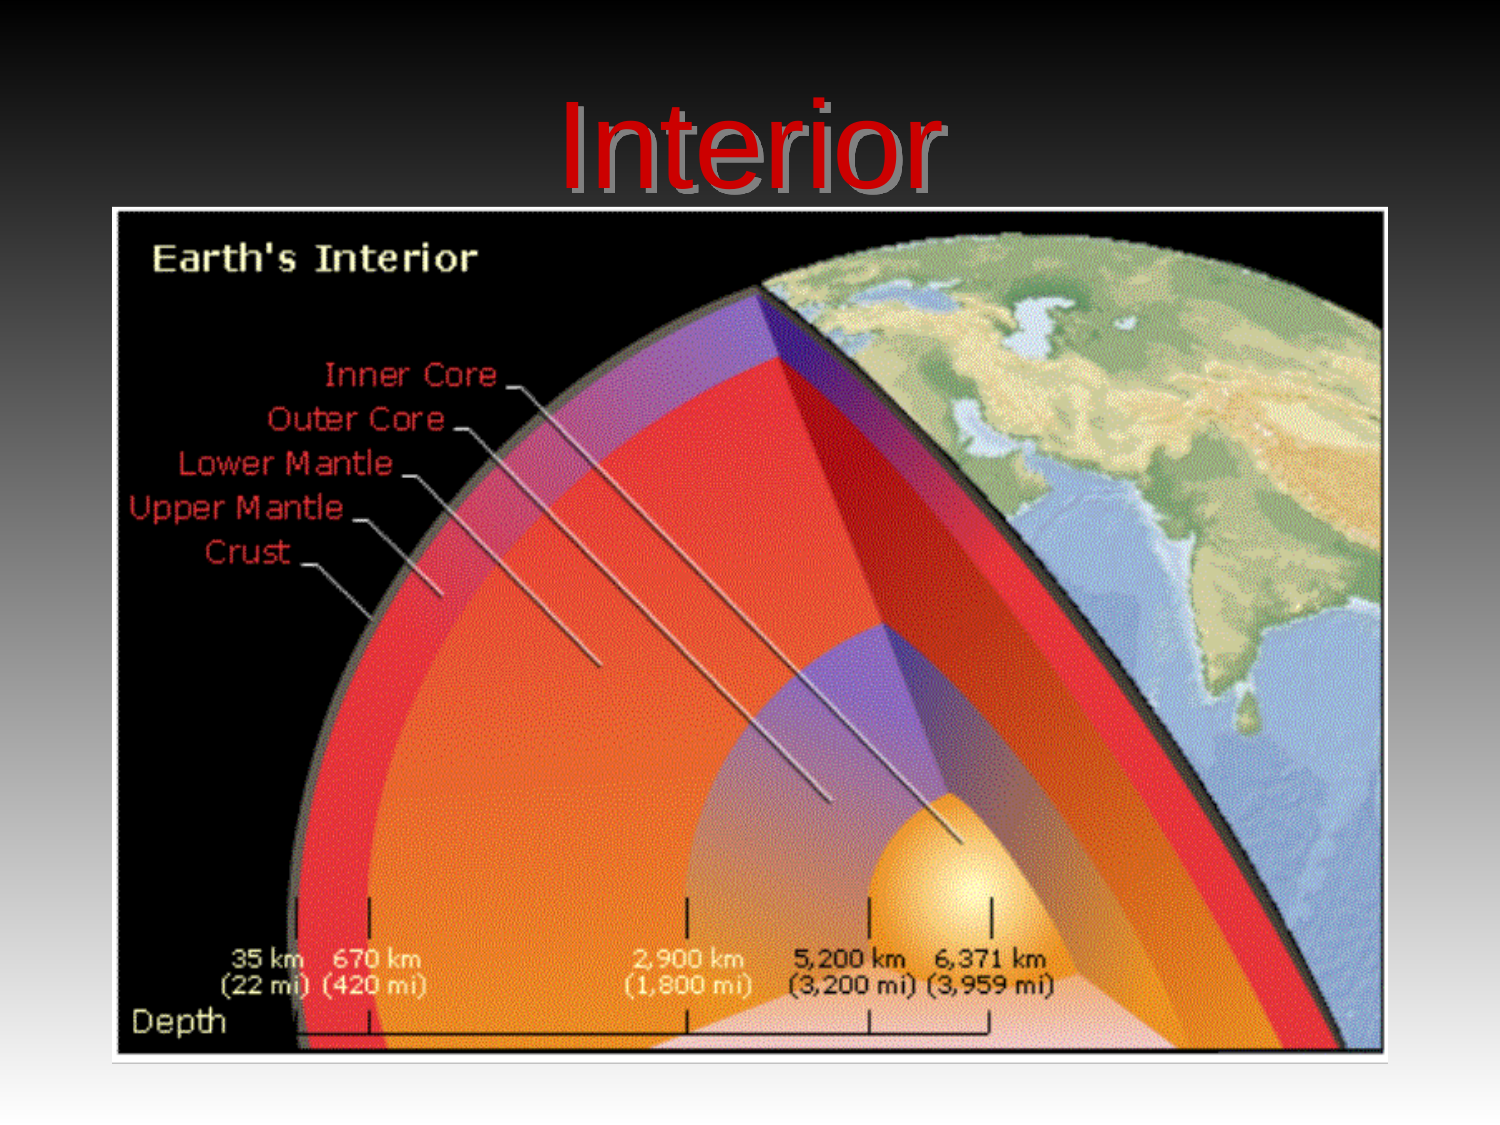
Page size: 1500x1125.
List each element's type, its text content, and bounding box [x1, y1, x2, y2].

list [112, 142, 1388, 1125]
title Interior [75, 45, 1425, 233]
